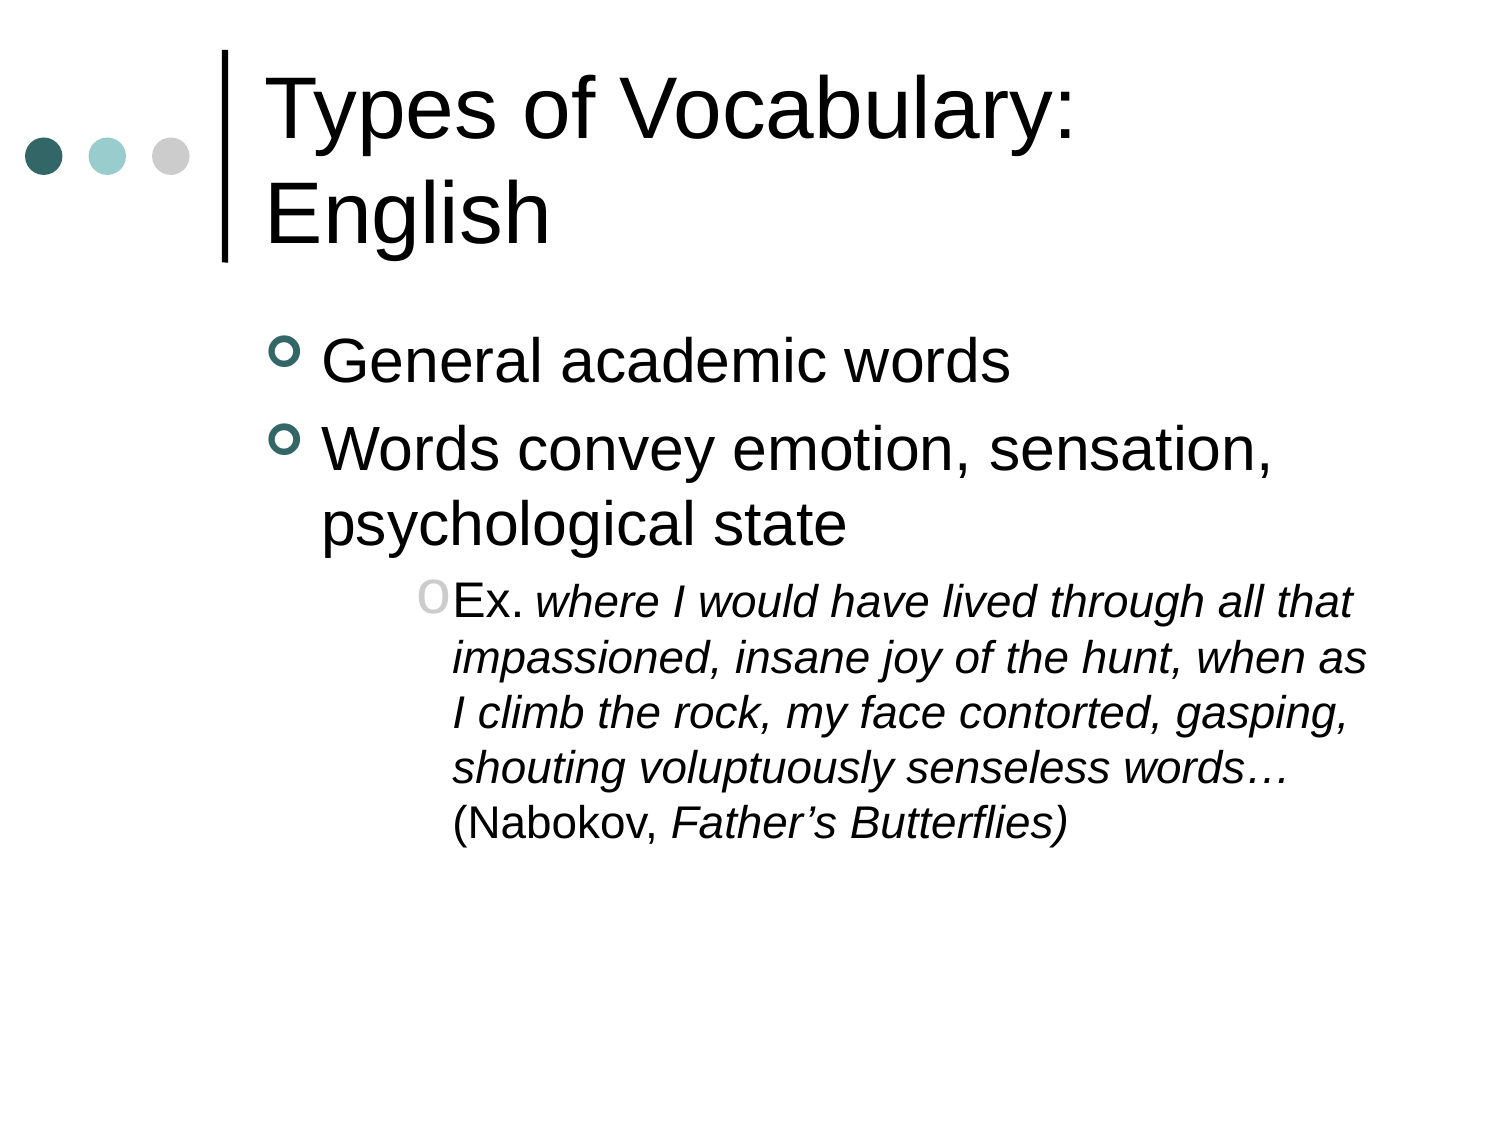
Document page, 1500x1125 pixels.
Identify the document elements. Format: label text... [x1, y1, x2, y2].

title Types of Vocabulary: English [249, 31, 1400, 282]
list General academic words Words convey emotion, sensation, psychological state Ex. where I would have lived through all that impassioned, insane joy of the hunt, when as I climb the rock, my face contorted, gasping, shouting voluptuously senseless words…(Nabokov, Father’s Butterflies) [249, 312, 1400, 988]
